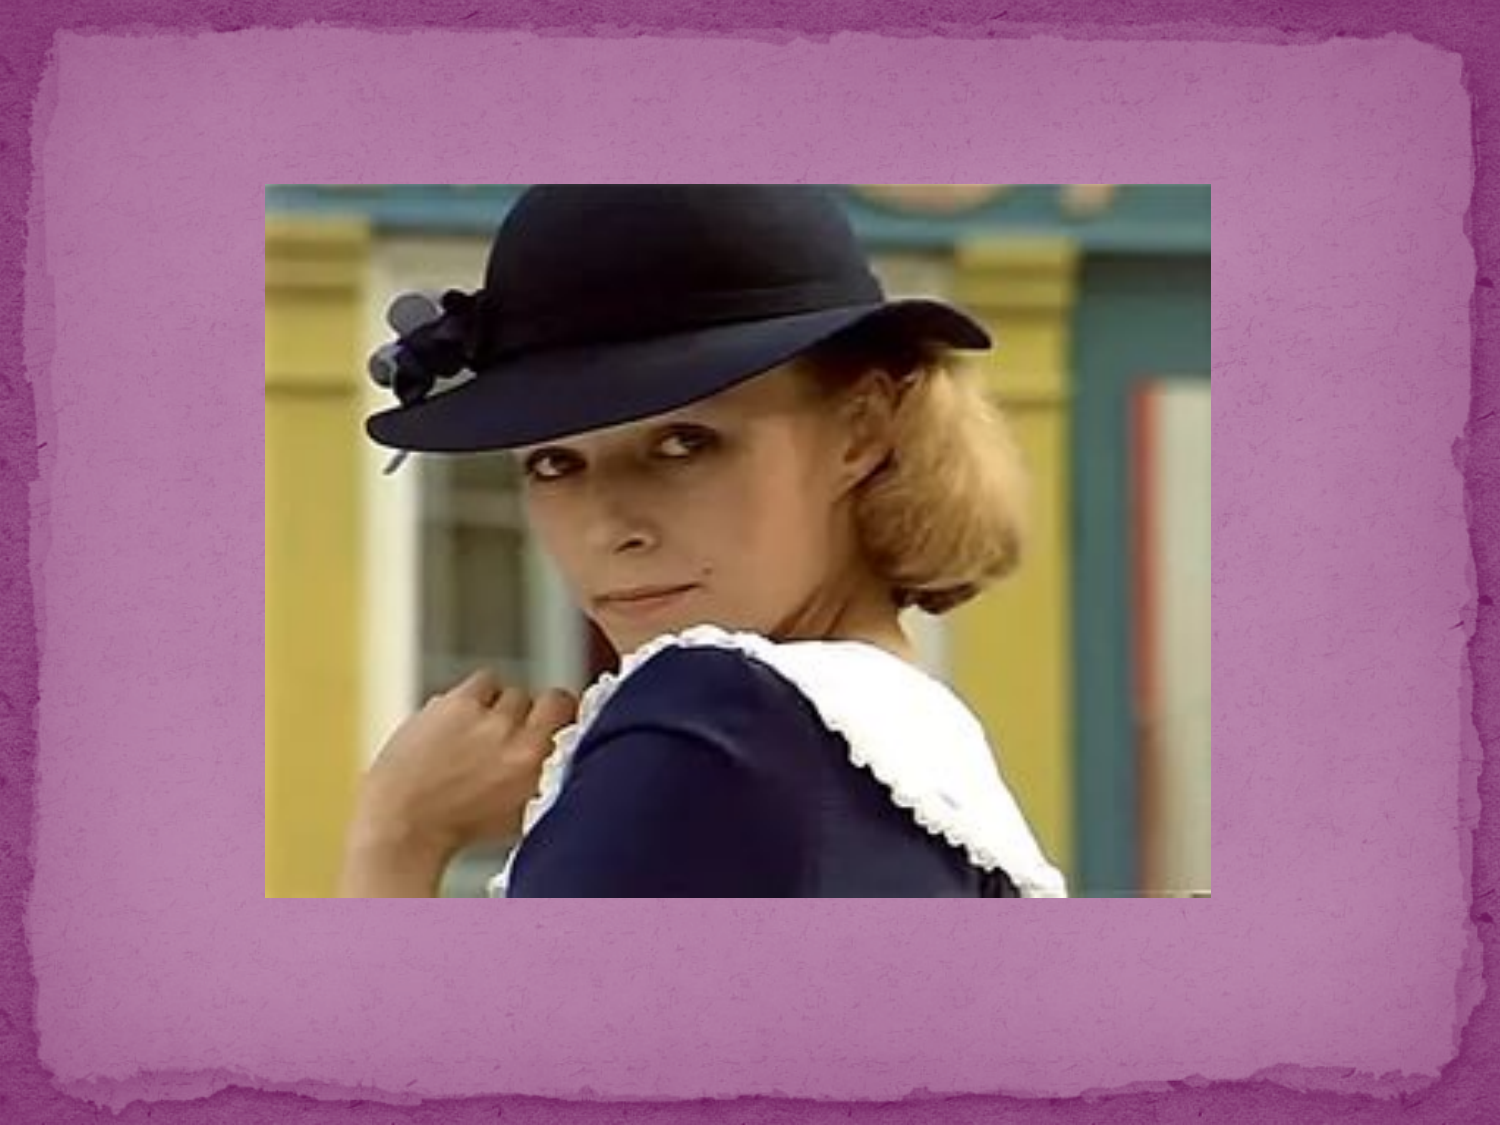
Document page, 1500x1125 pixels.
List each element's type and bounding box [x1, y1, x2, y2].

picture [265, 183, 1212, 898]
